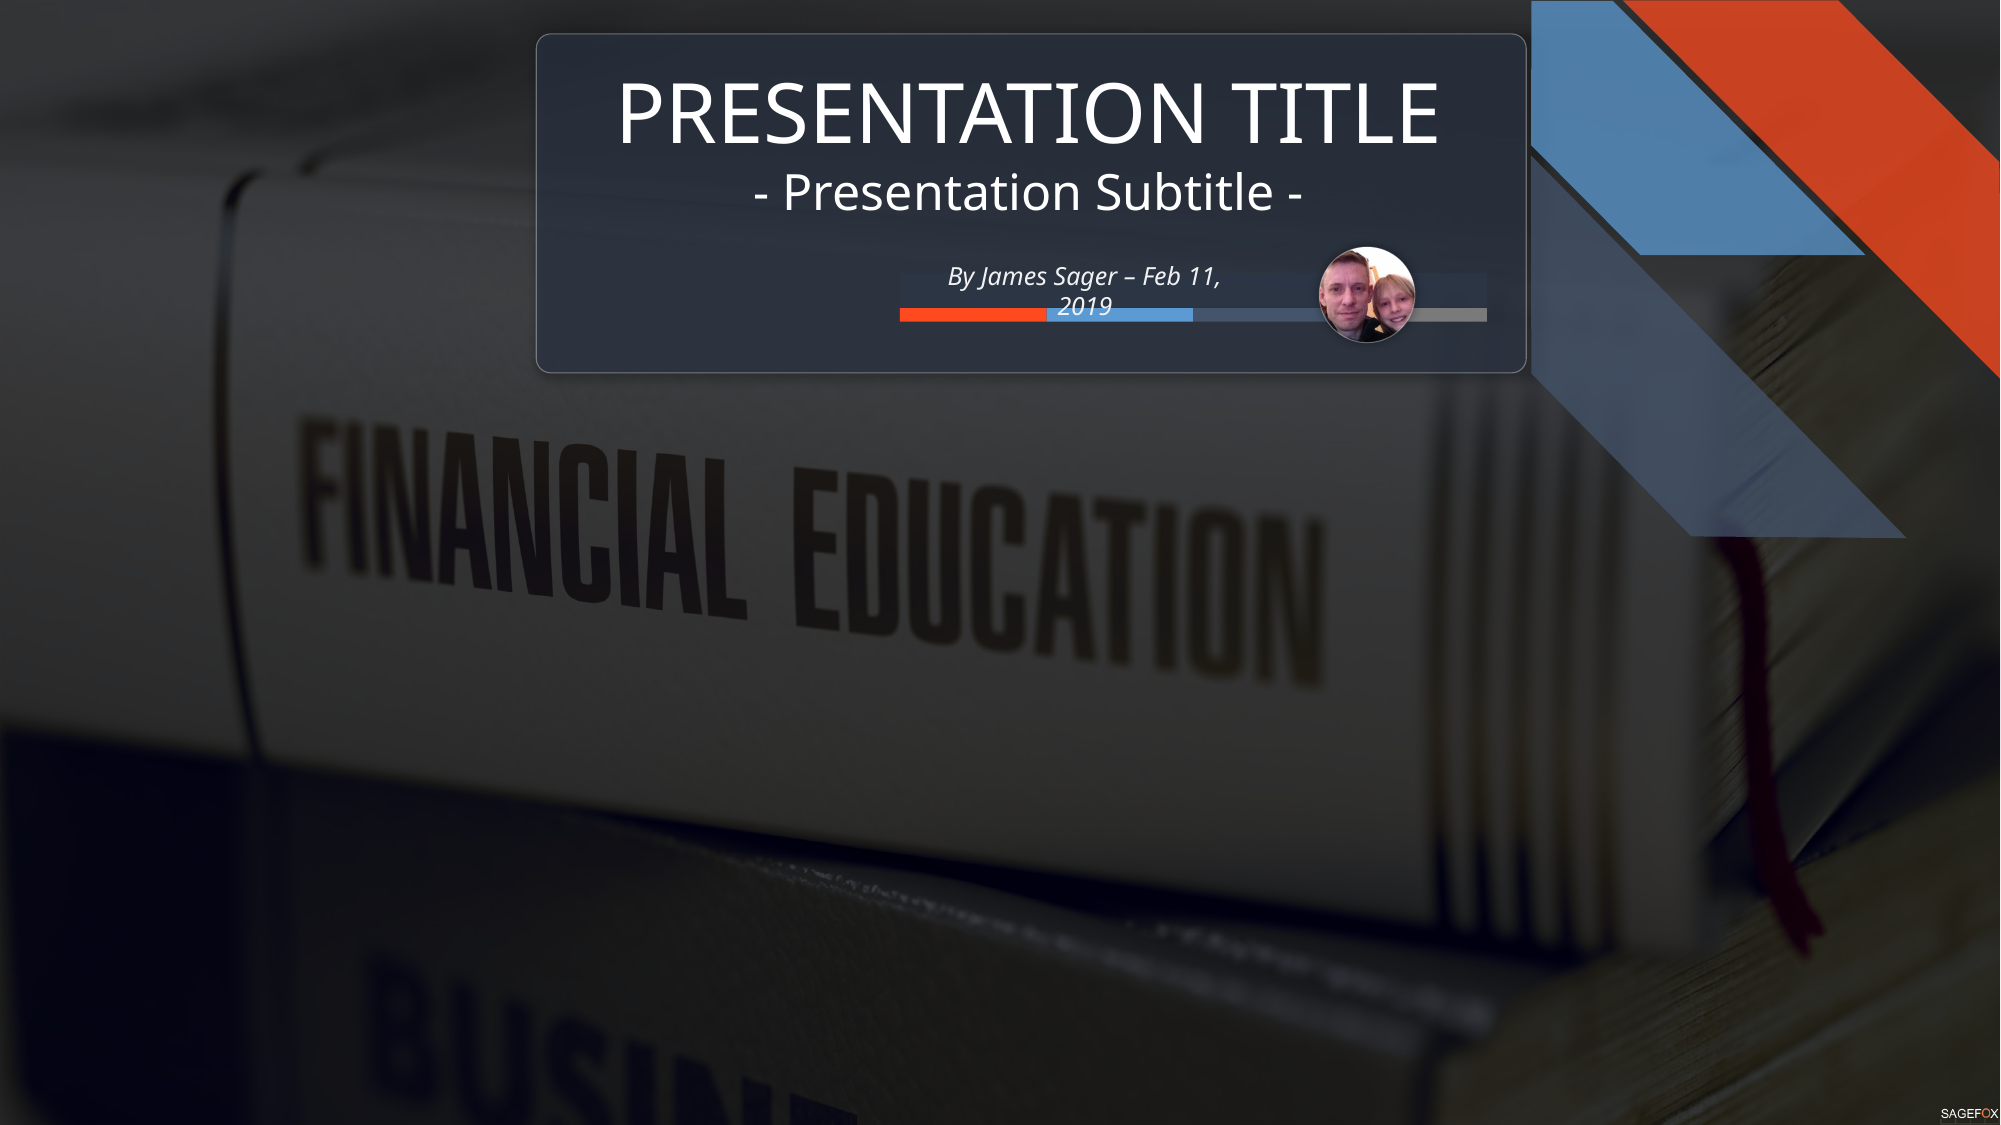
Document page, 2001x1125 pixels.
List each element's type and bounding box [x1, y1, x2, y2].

text_box [1582, 0, 1943, 669]
picture [0, 0, 2001, 1125]
text_box [536, 33, 1527, 373]
picture [1539, 155, 1582, 206]
